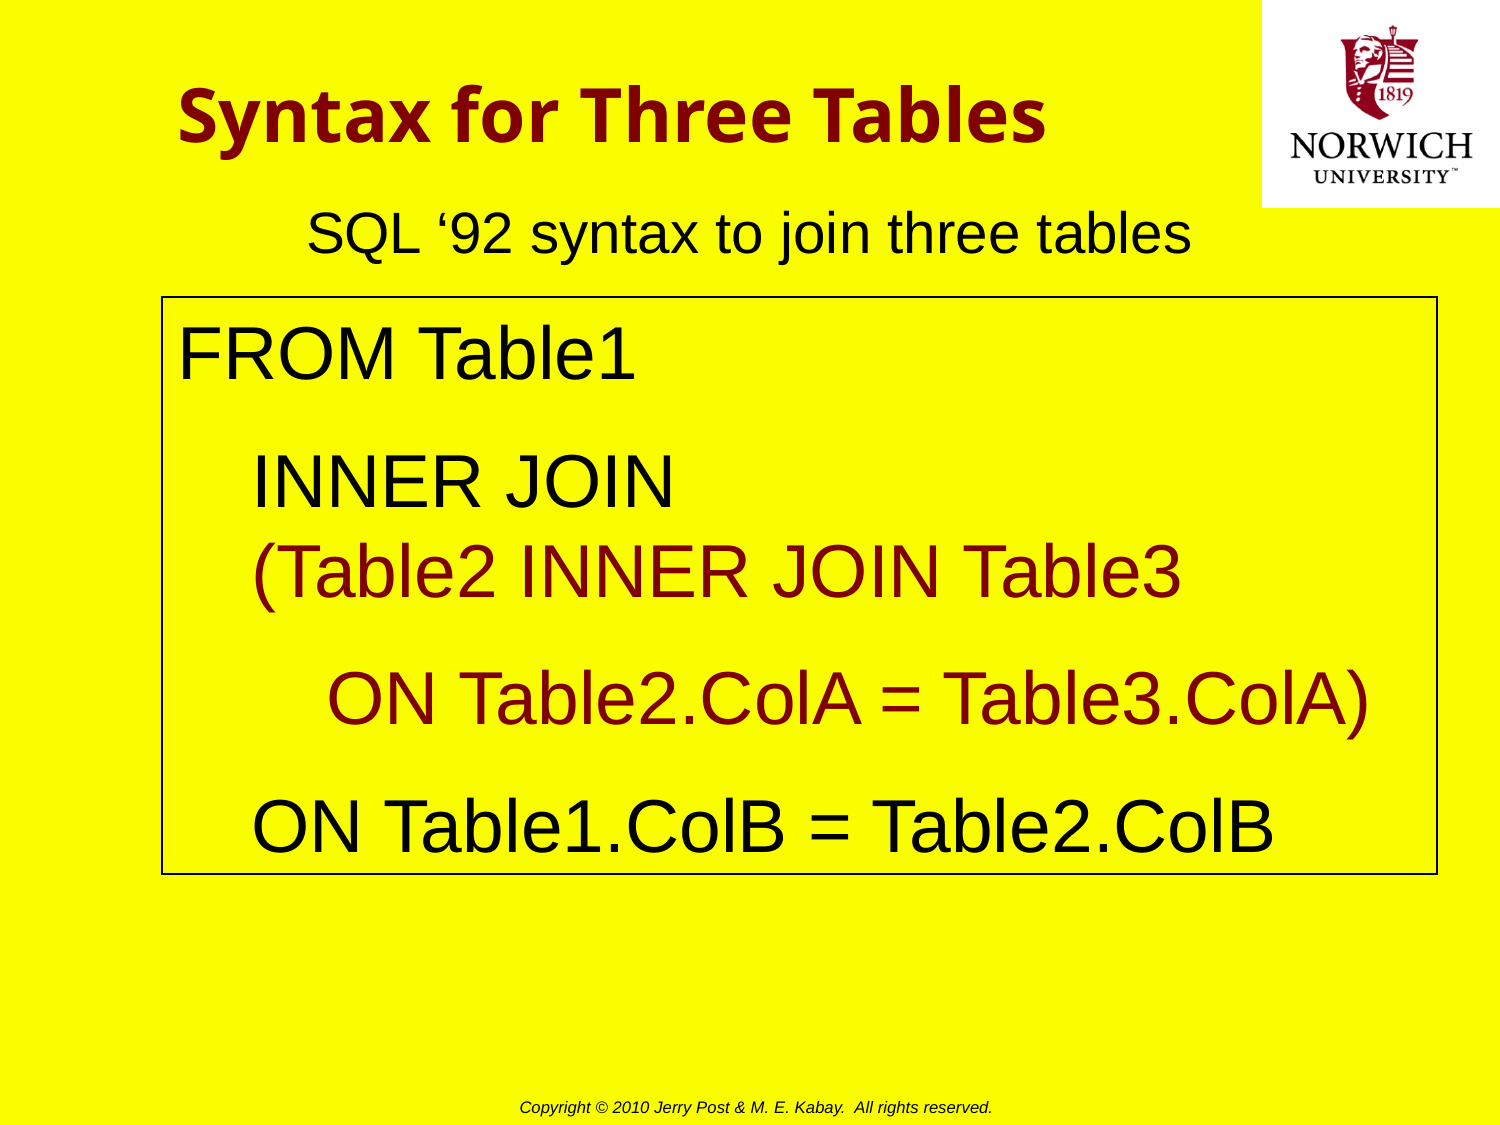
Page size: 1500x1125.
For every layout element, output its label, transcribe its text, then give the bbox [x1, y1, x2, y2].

text_box FROM Table1 INNER JOIN (Table2 INNER JOIN Table3 ON Table2.ColA = Table3.ColA) ON Table1.ColB = Table2.ColB [162, 297, 1438, 875]
title Syntax for Three Tables [161, 24, 1339, 213]
text_box SQL ‘92 syntax to join three tables [291, 187, 1209, 273]
picture [1262, 0, 1500, 208]
